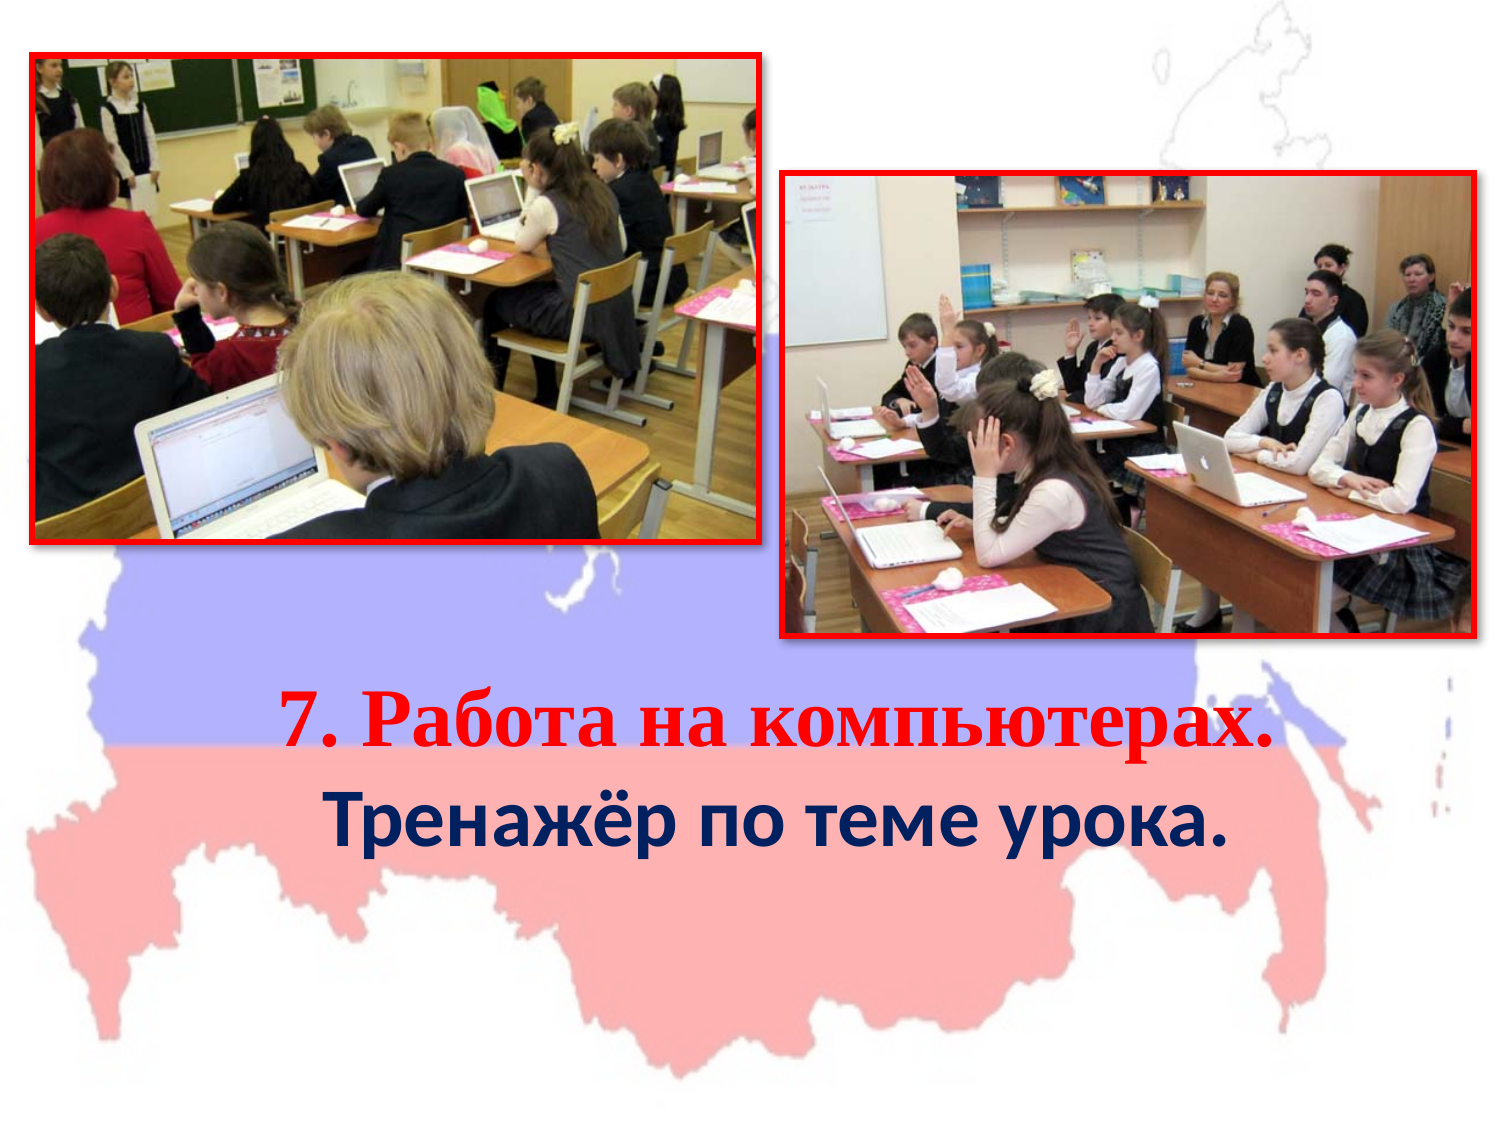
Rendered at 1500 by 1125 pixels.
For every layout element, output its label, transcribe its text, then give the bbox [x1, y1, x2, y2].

picture [34, 58, 756, 540]
text_box 7. Работа на компьютерах. Тренажёр по теме урока. [262, 656, 1291, 871]
picture [784, 175, 1471, 634]
